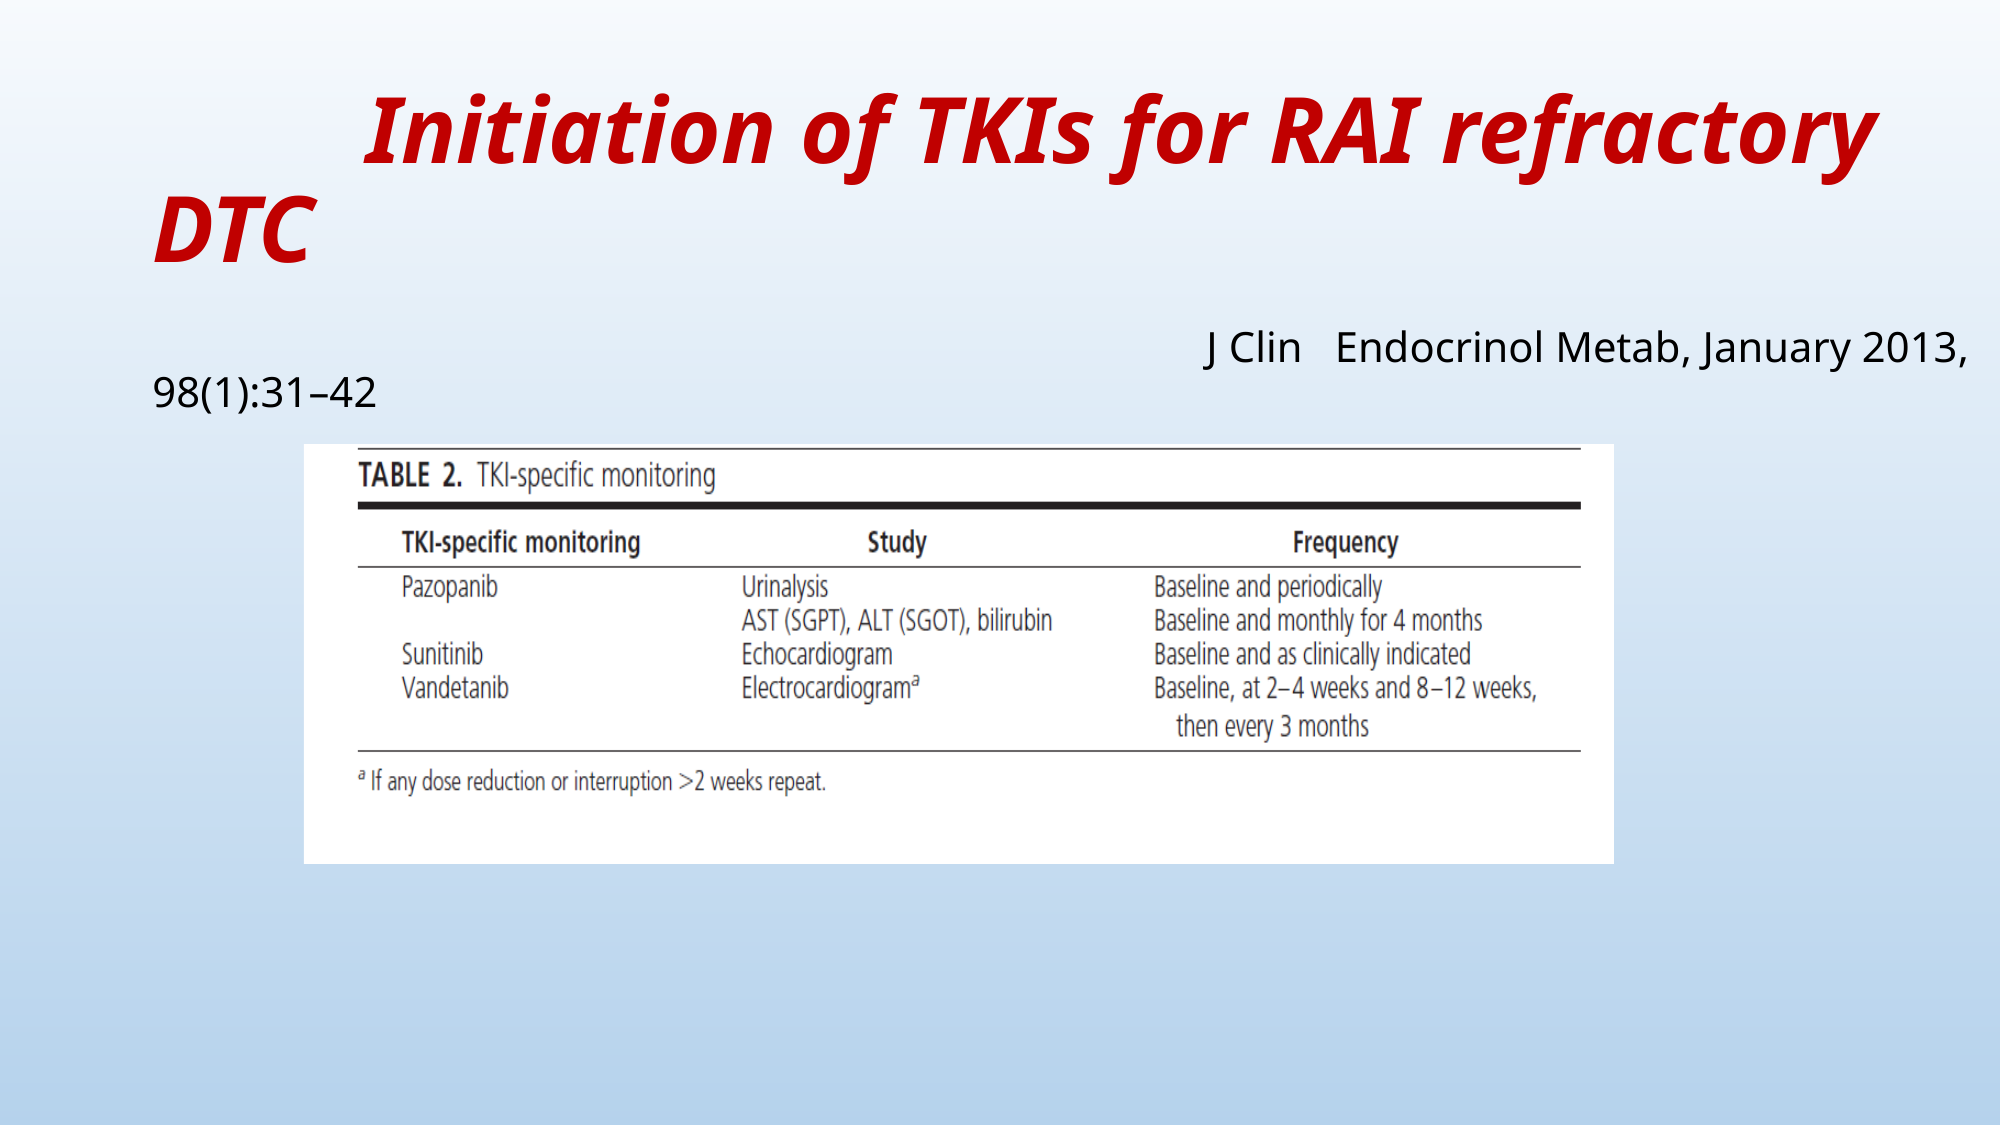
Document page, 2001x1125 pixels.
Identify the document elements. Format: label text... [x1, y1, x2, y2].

title Initiation of TKIs for RAI refractory DTC J Clin Endocrinol Metab, January 2013, 98(1):31–42 [137, 56, 2000, 445]
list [303, 444, 1614, 864]
